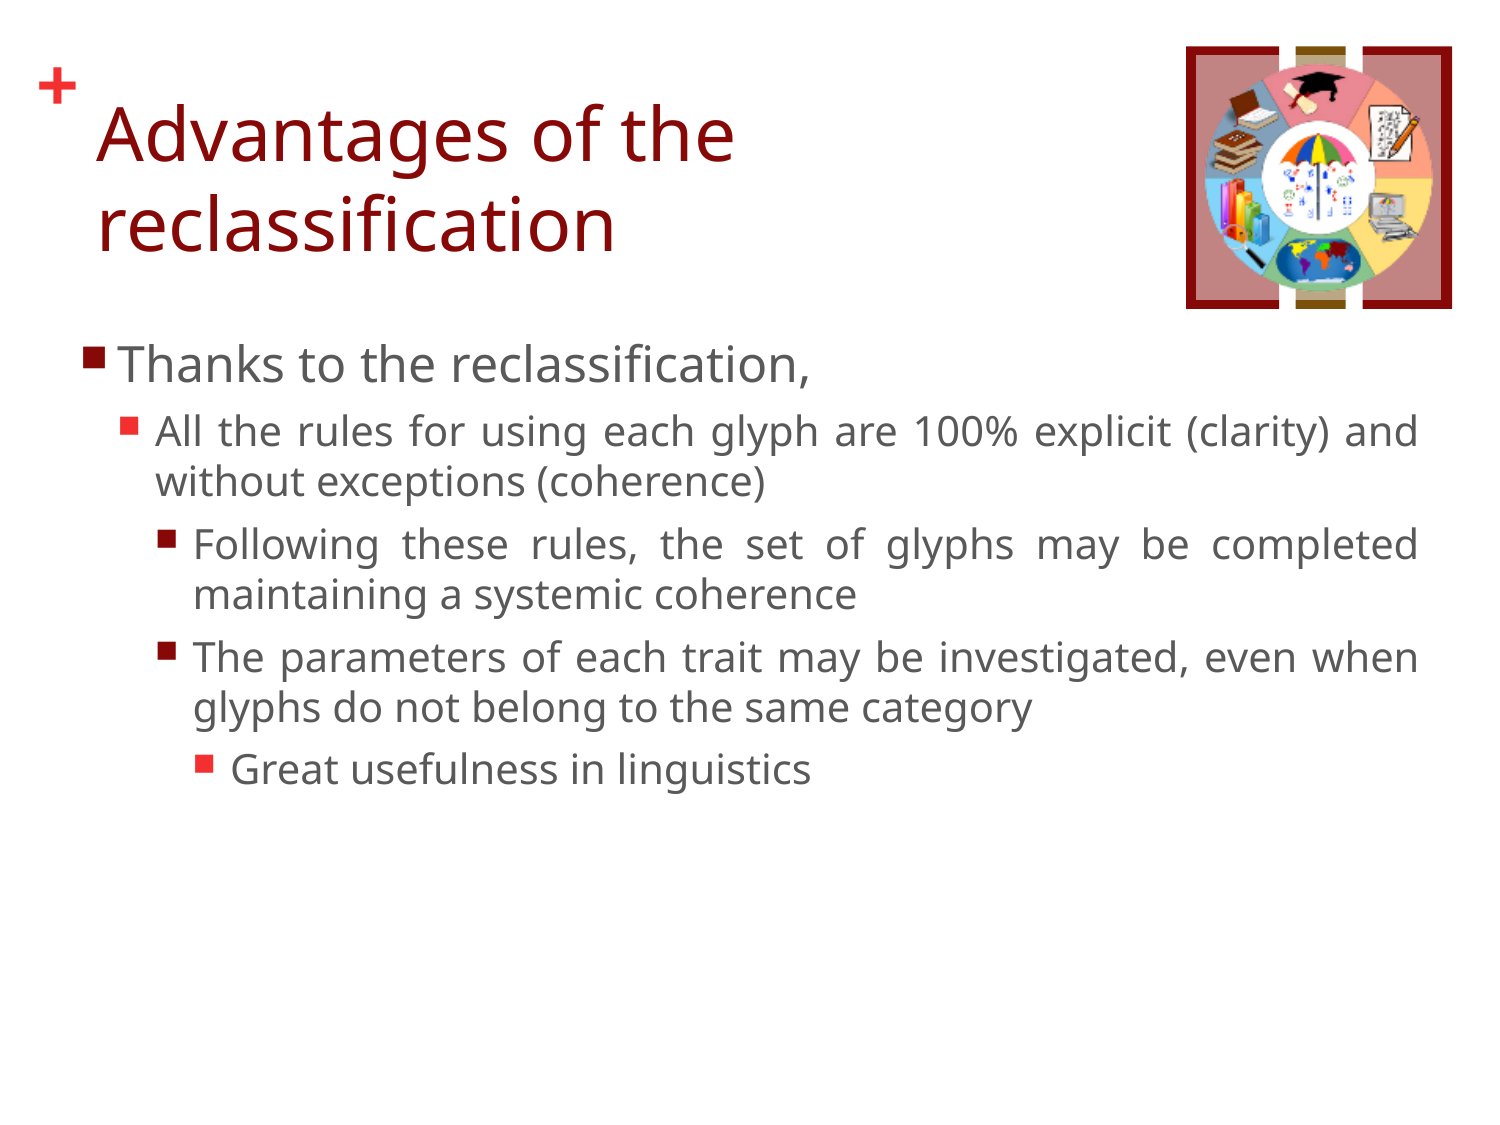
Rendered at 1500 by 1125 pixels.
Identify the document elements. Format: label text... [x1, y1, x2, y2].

title Advantages of the reclassification [81, 79, 1176, 263]
picture [1196, 55, 1441, 300]
list Thanks to the reclassification, All the rules for using each glyph are 100% explicit (clarity) and without exceptions (coherence) Following these rules, the set of glyphs may be completed maintaining a systemic coherence The parameters of each trait may be investigated, even when glyphs do not belong to the same category Great usefulness in linguistics [64, 324, 1436, 1005]
